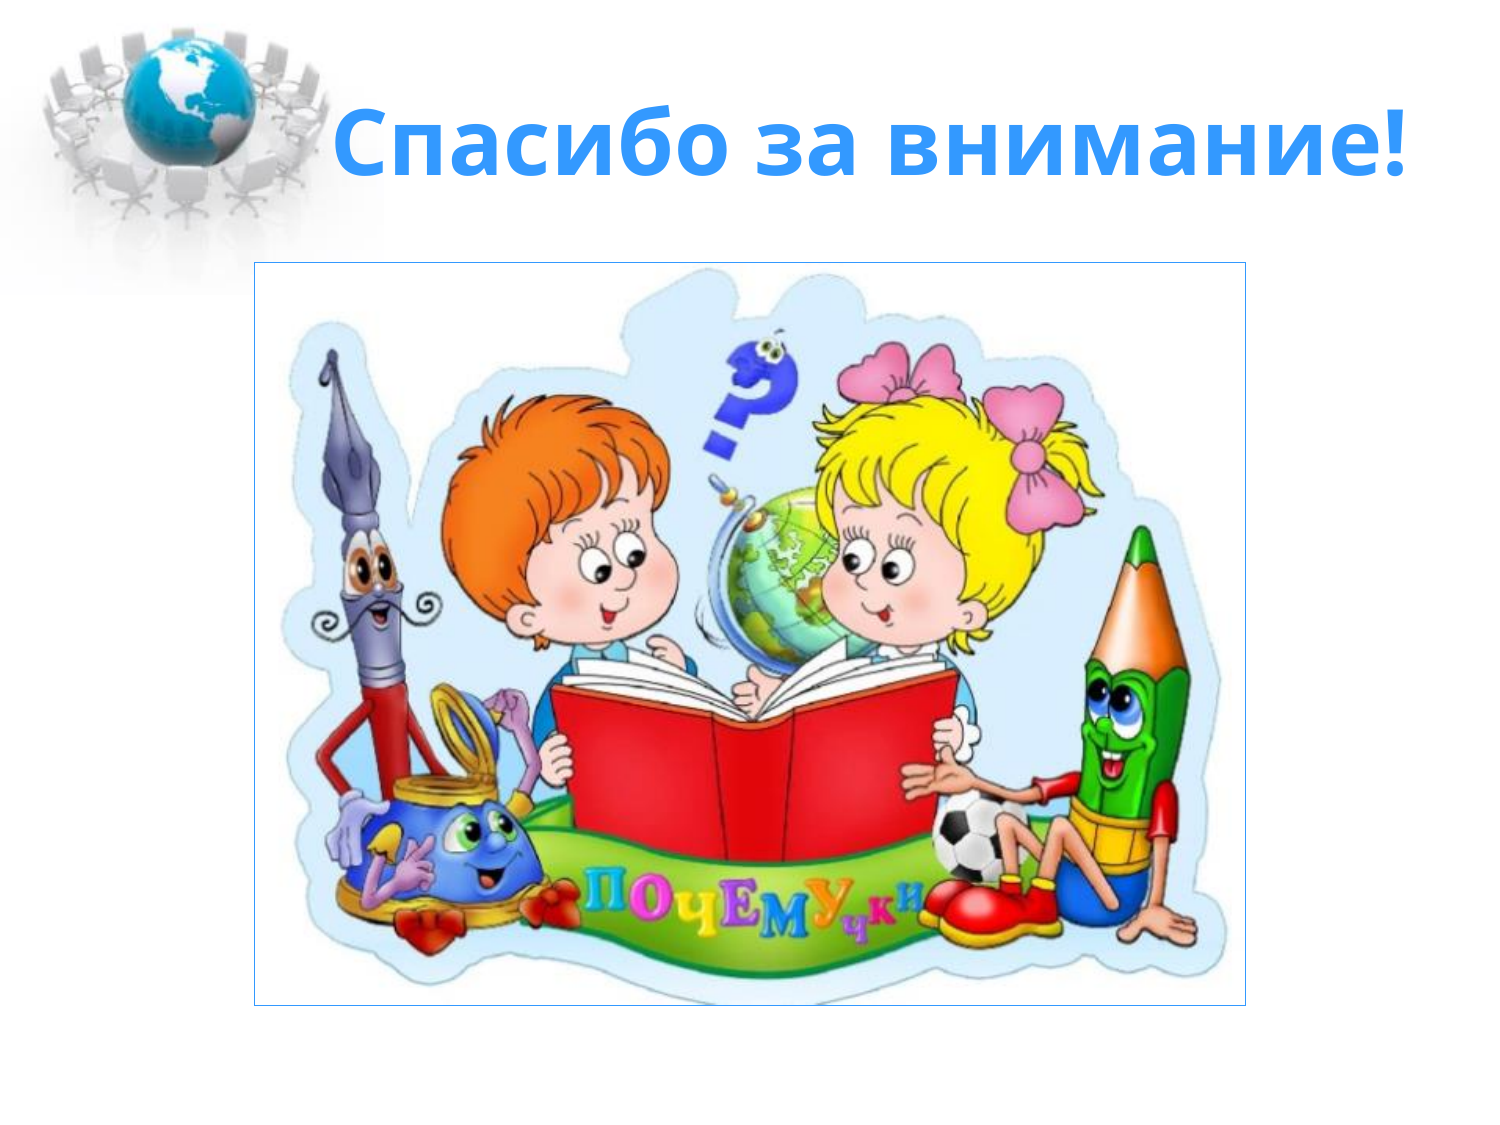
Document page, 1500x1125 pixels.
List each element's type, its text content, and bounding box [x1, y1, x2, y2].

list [254, 262, 1246, 1006]
title Спасибо за внимание! [75, 45, 1425, 233]
picture [0, 0, 384, 295]
